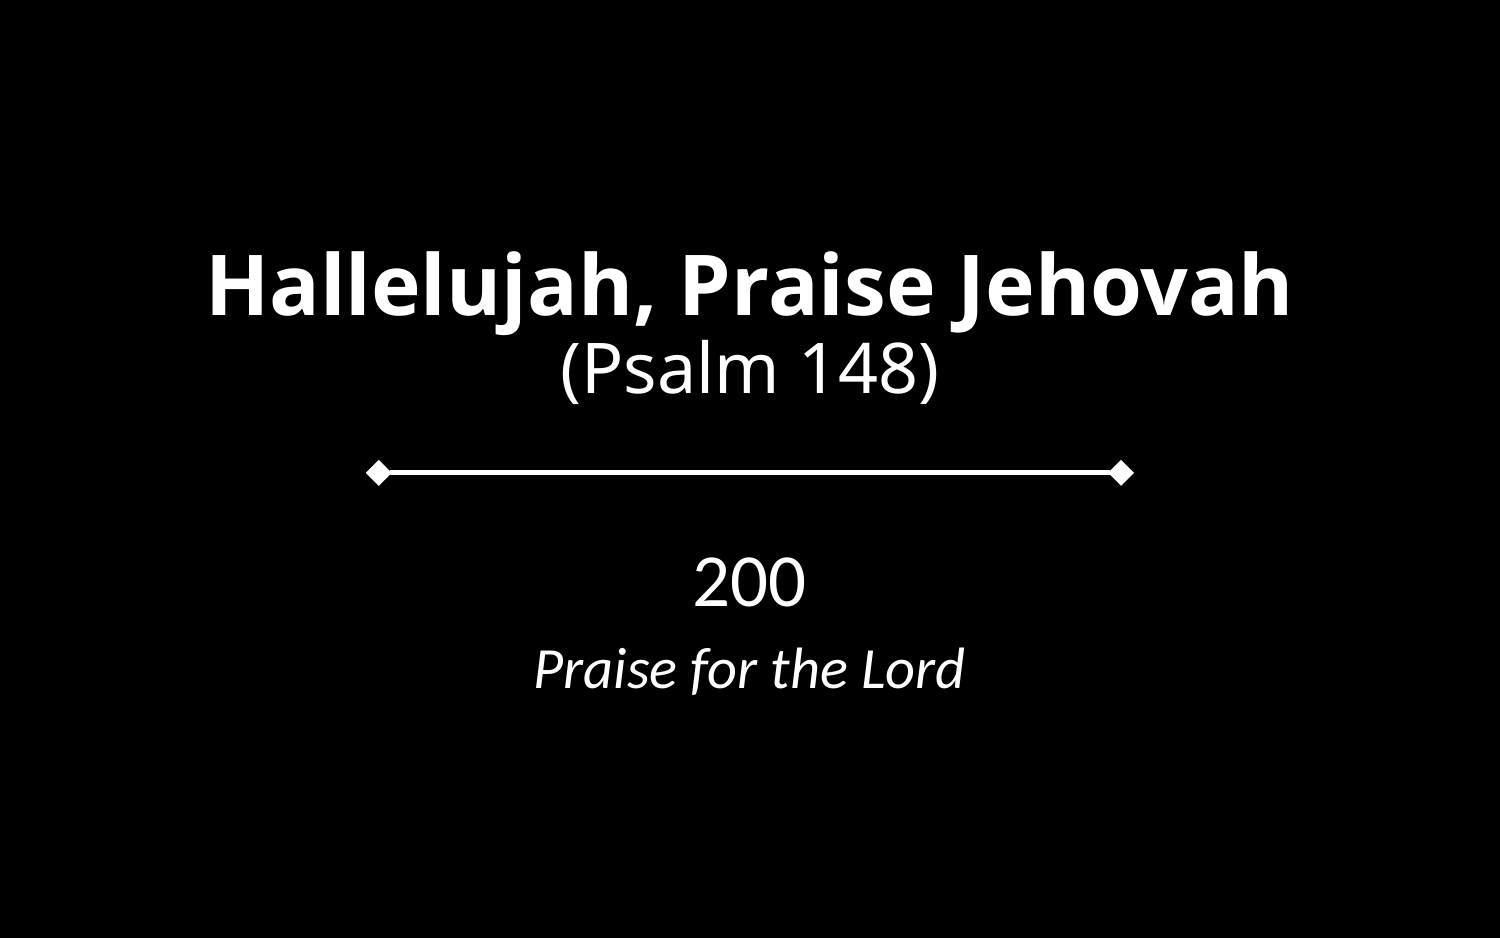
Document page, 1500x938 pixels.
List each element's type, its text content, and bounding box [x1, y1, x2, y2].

title Hallelujah, Praise Jehovah (Psalm 148) [187, 154, 1313, 417]
subtitle 200 Praise for the Lord [187, 534, 1313, 731]
